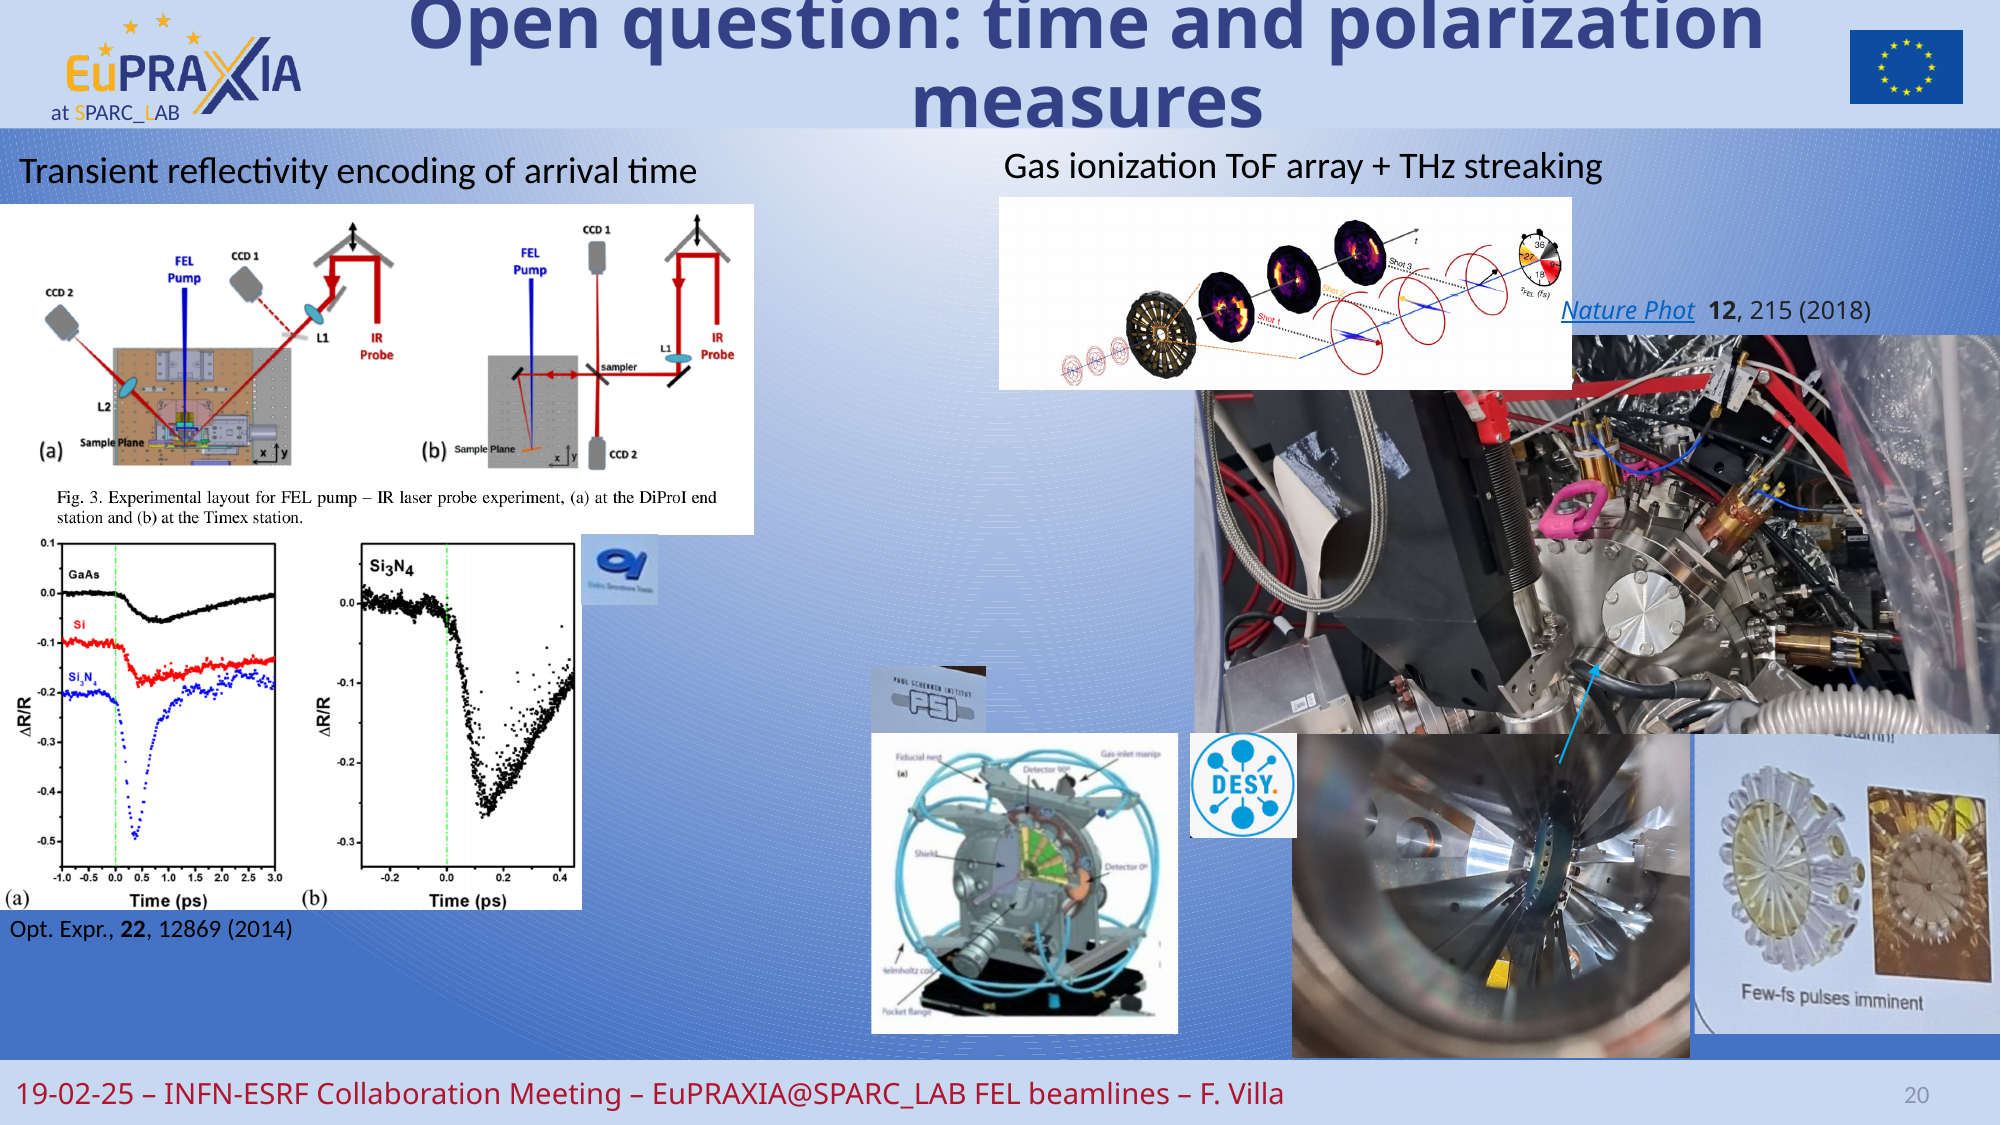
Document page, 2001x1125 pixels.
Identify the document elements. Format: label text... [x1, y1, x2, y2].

text_box Nature Phot 12, 215 (2018) [1572, 287, 2000, 335]
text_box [1189, 335, 2000, 1059]
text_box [871, 666, 1179, 1034]
slide_number 20 [1494, 1063, 1945, 1123]
title Open question: time and polarization measures [346, 0, 1829, 173]
picture [999, 197, 1572, 391]
text_box Gas ionization ToF array + THz streaking [988, 133, 1619, 194]
picture [67, 13, 301, 114]
text_box Opt. Expr., 22, 12869 (2014) [0, 910, 309, 950]
picture [0, 204, 754, 910]
picture [1850, 30, 1963, 104]
text_box Transient reflectivity encoding of arrival time [4, 139, 714, 199]
